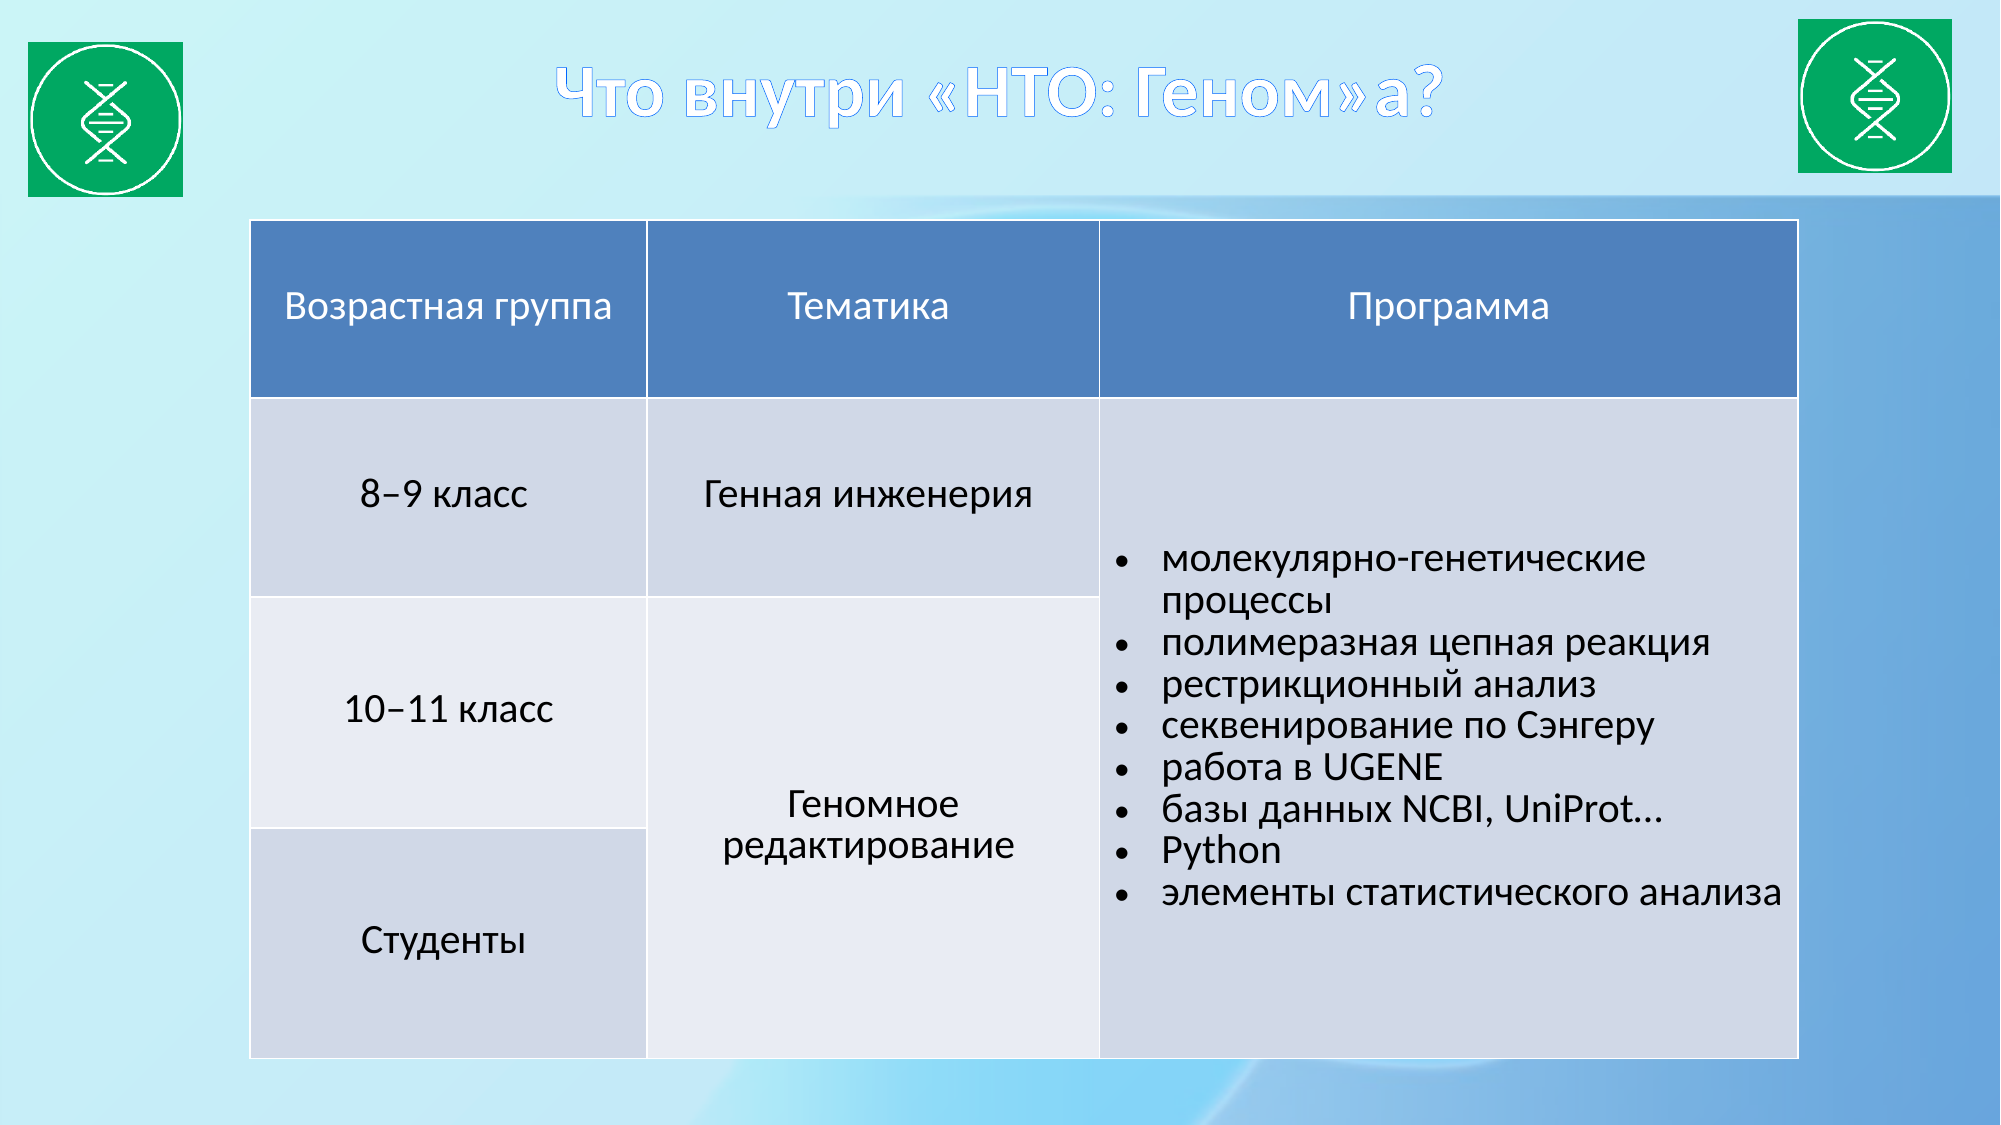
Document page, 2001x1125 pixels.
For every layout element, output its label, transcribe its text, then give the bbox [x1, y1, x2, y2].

table_cell Геномное редактирование [648, 598, 1099, 1058]
table_cell молекулярно-генетические процессы полимеразная цепная реакция рестрикционный анализ секвенирование по Сэнгеру работа в UGENE базы данных NCBI, UniProt… Python элементы статистического анализа [1100, 399, 1797, 1058]
table_cell 10–11 класс [251, 598, 646, 827]
table_cell 8–9 класс [251, 399, 646, 596]
title Что внутри «НТО: Геном»а? [249, 0, 1750, 173]
table_header Программа [1100, 221, 1797, 397]
table_cell Генная инженерия [648, 399, 1099, 596]
table_cell Студенты [251, 829, 646, 1058]
table_header Возрастная группа [251, 221, 646, 397]
picture [0, 0, 2000, 1125]
table_header Тематика [648, 221, 1099, 397]
